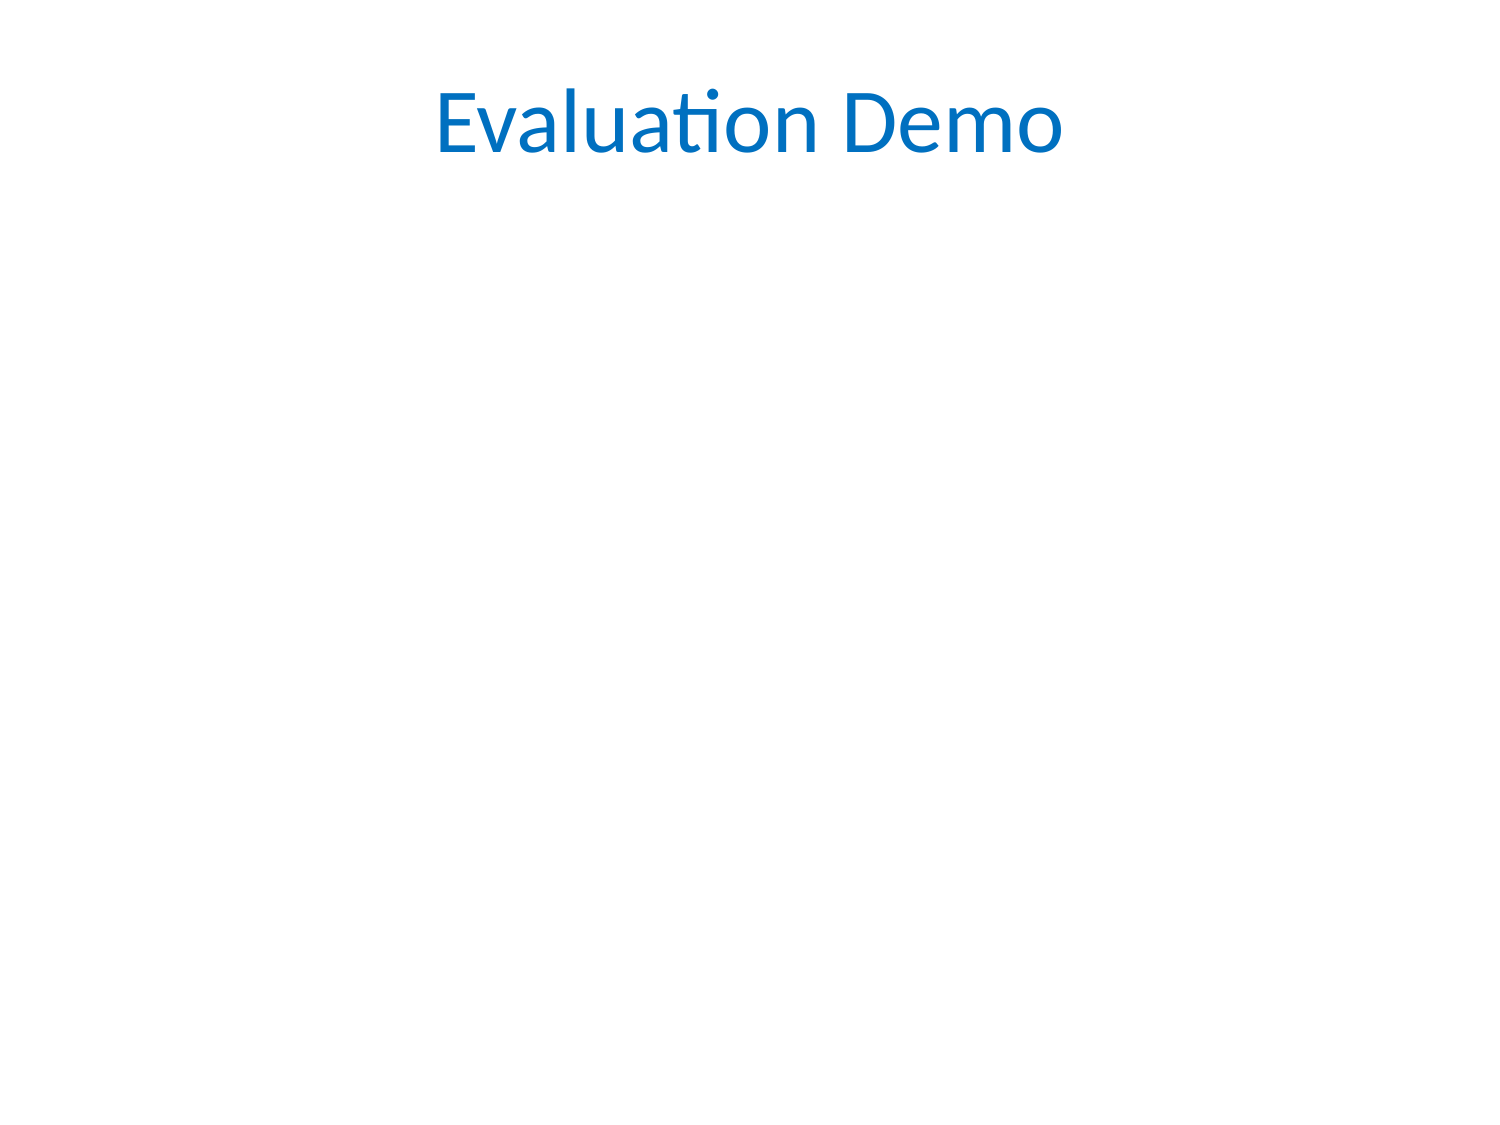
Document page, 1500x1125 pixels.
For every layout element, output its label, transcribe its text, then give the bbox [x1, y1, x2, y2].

title Evaluation Demo [75, 45, 1425, 188]
